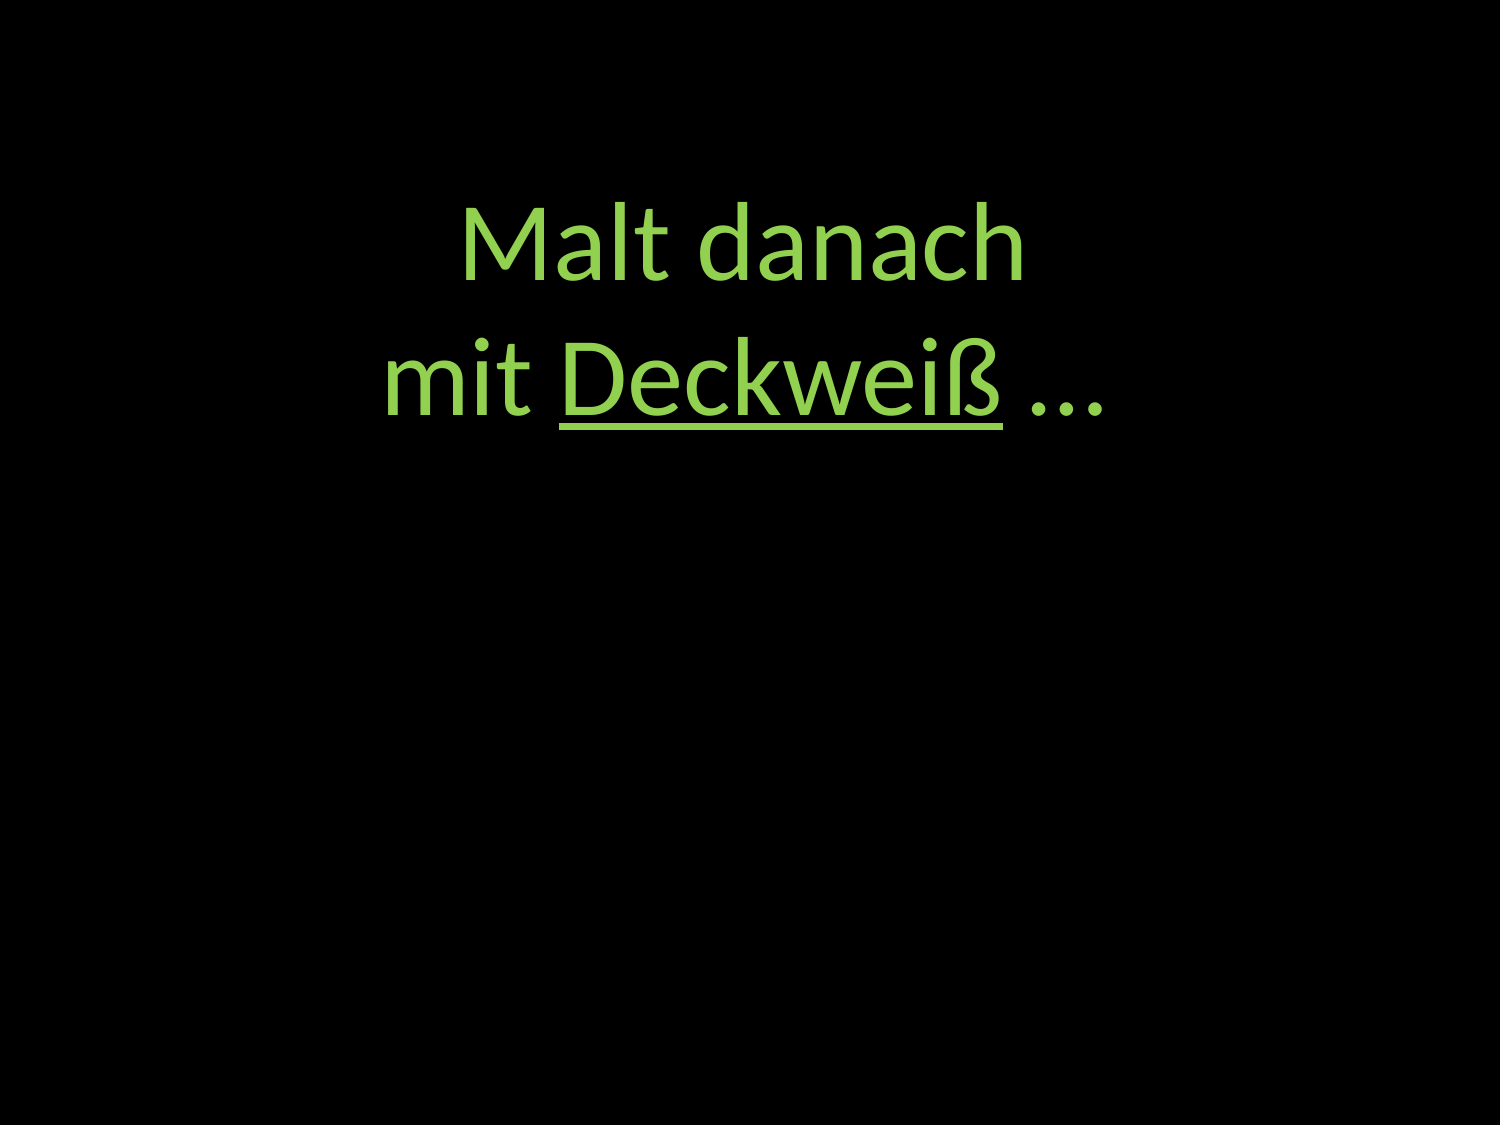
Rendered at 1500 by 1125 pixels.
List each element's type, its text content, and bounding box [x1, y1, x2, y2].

text_box Malt danach mit Deckweiß … [41, 160, 1471, 581]
